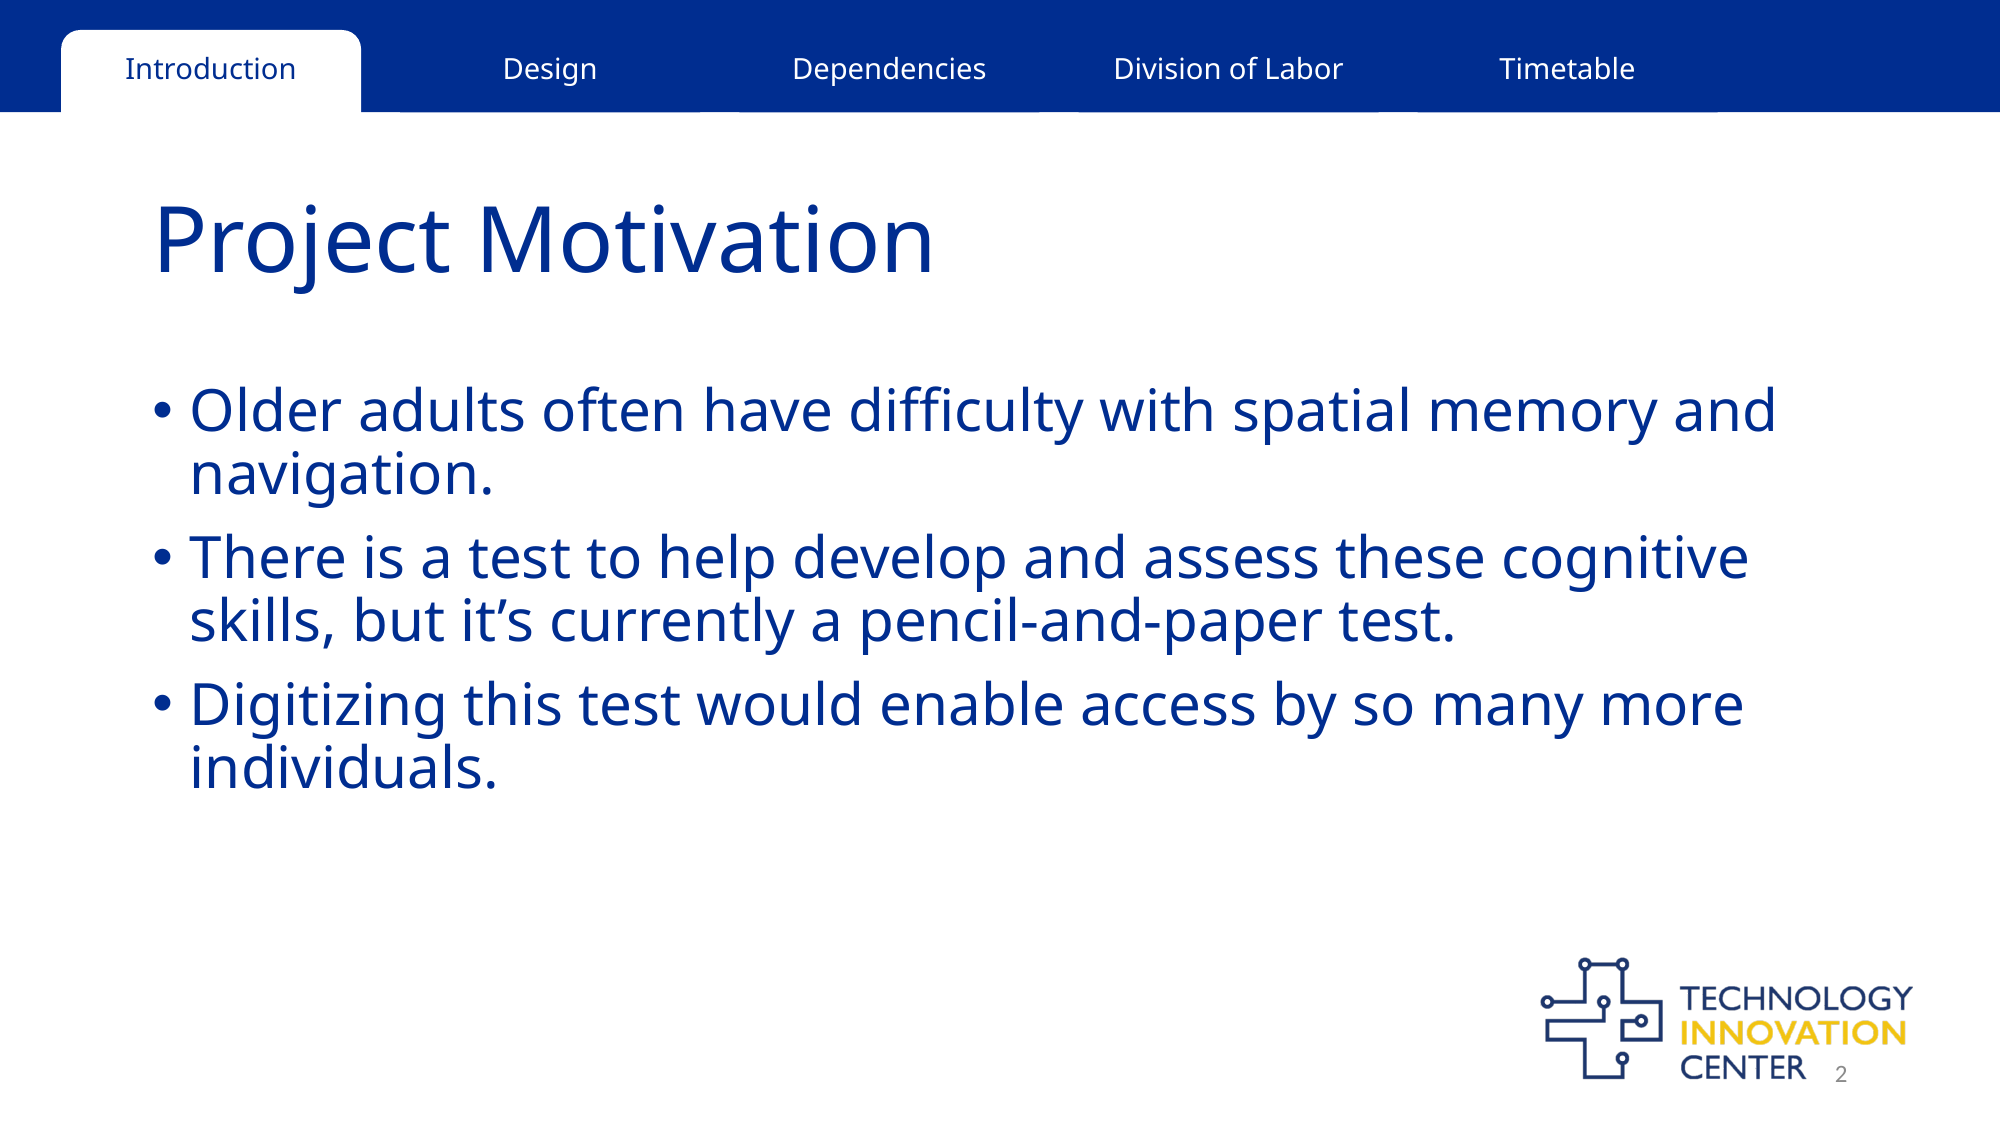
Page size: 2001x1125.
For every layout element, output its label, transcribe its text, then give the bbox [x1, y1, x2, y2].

title Project Motivation [137, 134, 1863, 352]
list Older adults often have difficulty with spatial memory and navigation. There is a test to help develop and assess these cognitive skills, but it’s currently a pencil-and-paper test. Digitizing this test would enable access by so many more individuals. [137, 373, 1863, 1014]
picture [1531, 951, 1923, 1092]
slide_number 2 [1412, 1042, 1863, 1103]
